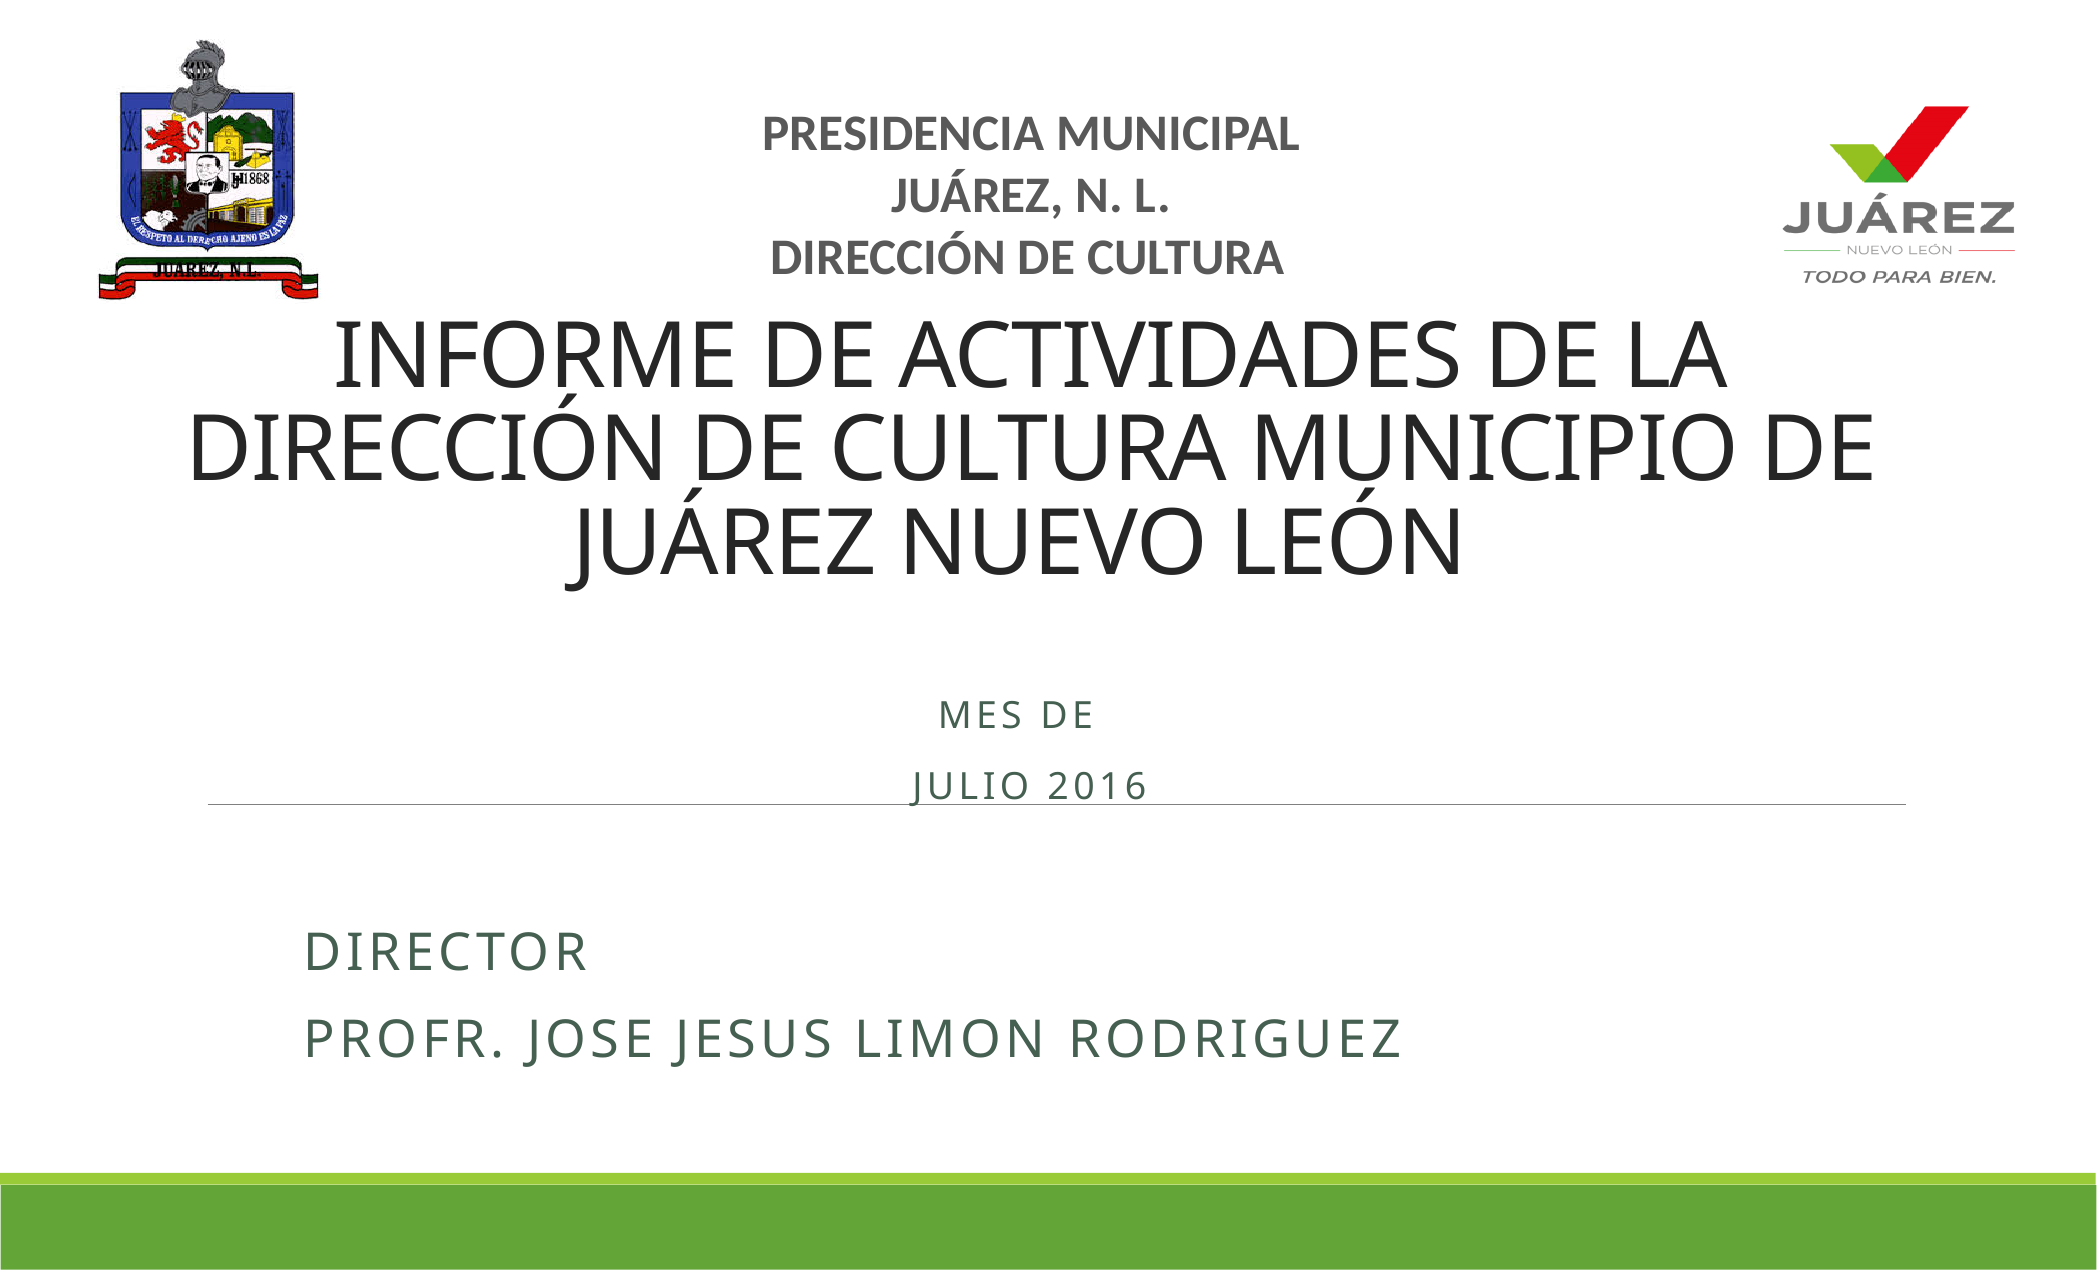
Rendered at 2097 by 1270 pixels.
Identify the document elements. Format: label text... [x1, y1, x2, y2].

title INFORME DE ACTIVIDADES DE LA DIRECCIÓN DE CULTURA MUNICIPIO DE JUÁREZ NUEVO LEÓN [140, 394, 1923, 601]
subtitle MES DE JULIO 2016 DIRECTOR PROFR. JOSE JESUS LIMON RODRIGUEZ [288, 688, 1757, 1142]
picture [1766, 87, 2034, 299]
text_box PRESIDENCIA MUNICIPAL JUÁREZ, N. L. DIRECCIÓN DE CULTURA [684, 89, 1379, 296]
picture [97, 39, 321, 305]
